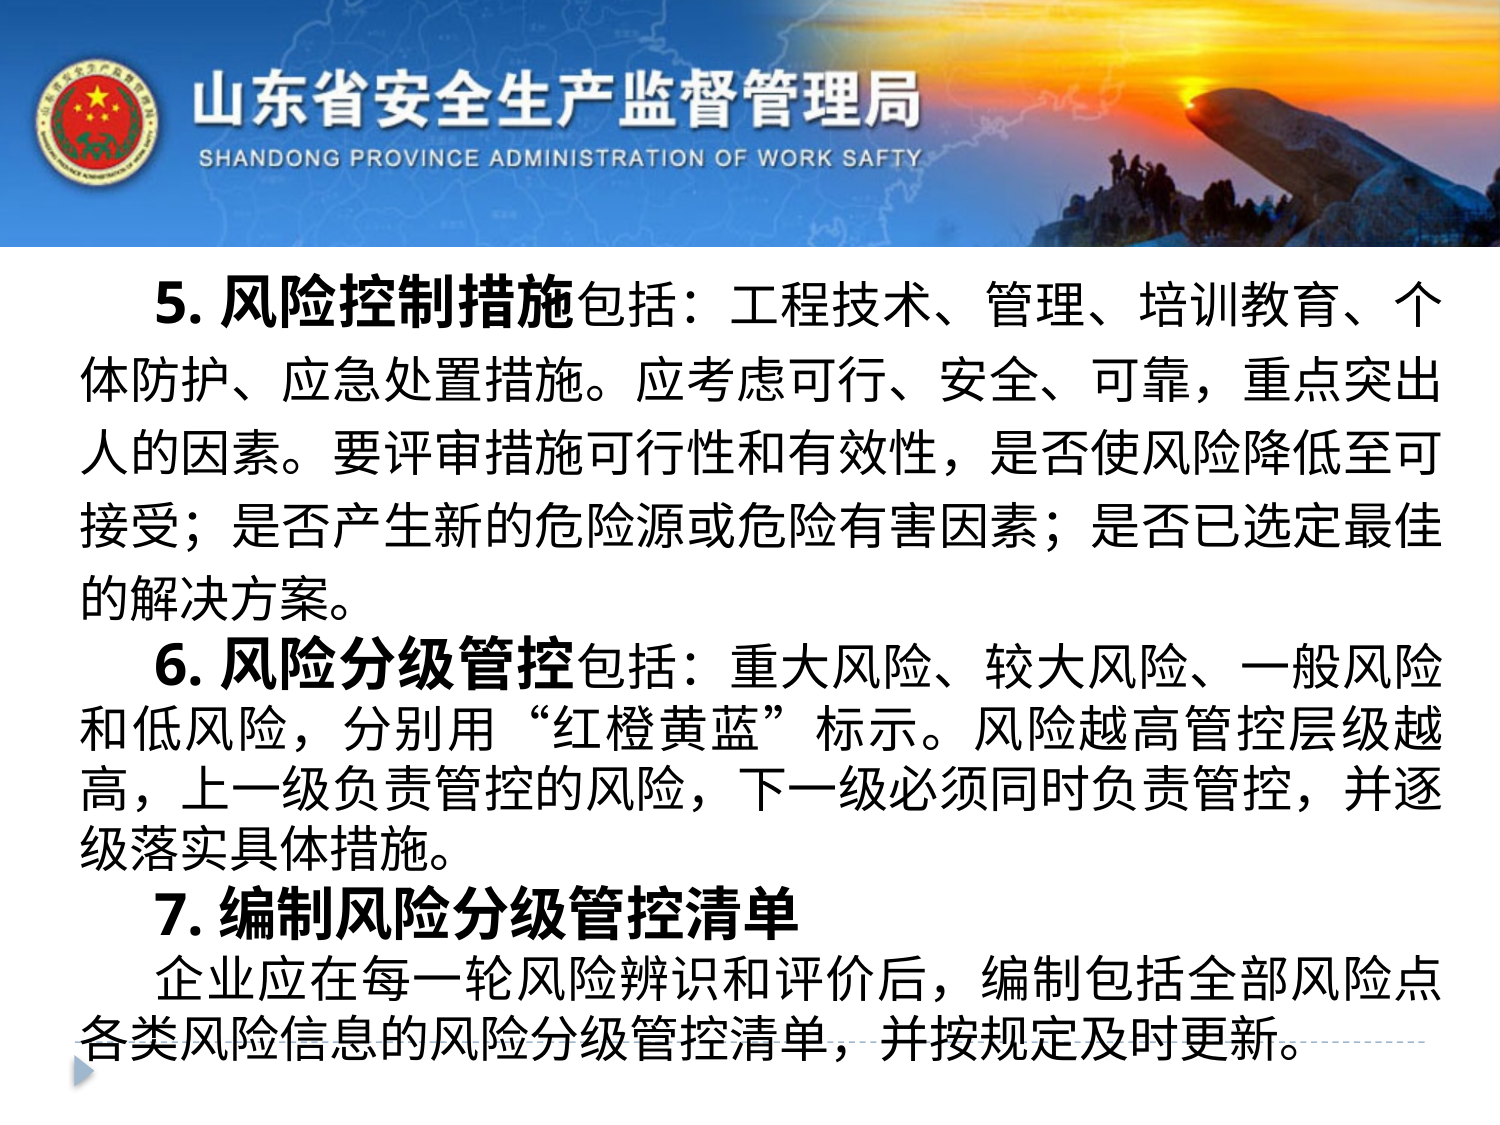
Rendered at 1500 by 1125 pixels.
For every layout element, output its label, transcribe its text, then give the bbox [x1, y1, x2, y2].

picture [0, 0, 1500, 247]
text_box 5.风险控制措施包括：工程技术、管理、培训教育、个体防护、应急处置措施。应考虑可行、安全、可靠，重点突出人的因素。要评审措施可行性和有效性，是否使风险降低至可接受；是否产生新的危险源或危险有害因素；是否已选定最佳的解决方案。 6.风险分级管控包括：重大风险、较大风险、一般风险和低风险，分别用“红橙黄蓝”标示。风险越高管控层级越高，上一级负责管控的风险，下一级必须同时负责管控，并逐级落实具体措施。 7.编制风险分级管控清单 企业应在每一轮风险辨识和评价后，编制包括全部风险点各类风险信息的风险分级管控清单，并按规定及时更新。 [64, 260, 1459, 1075]
